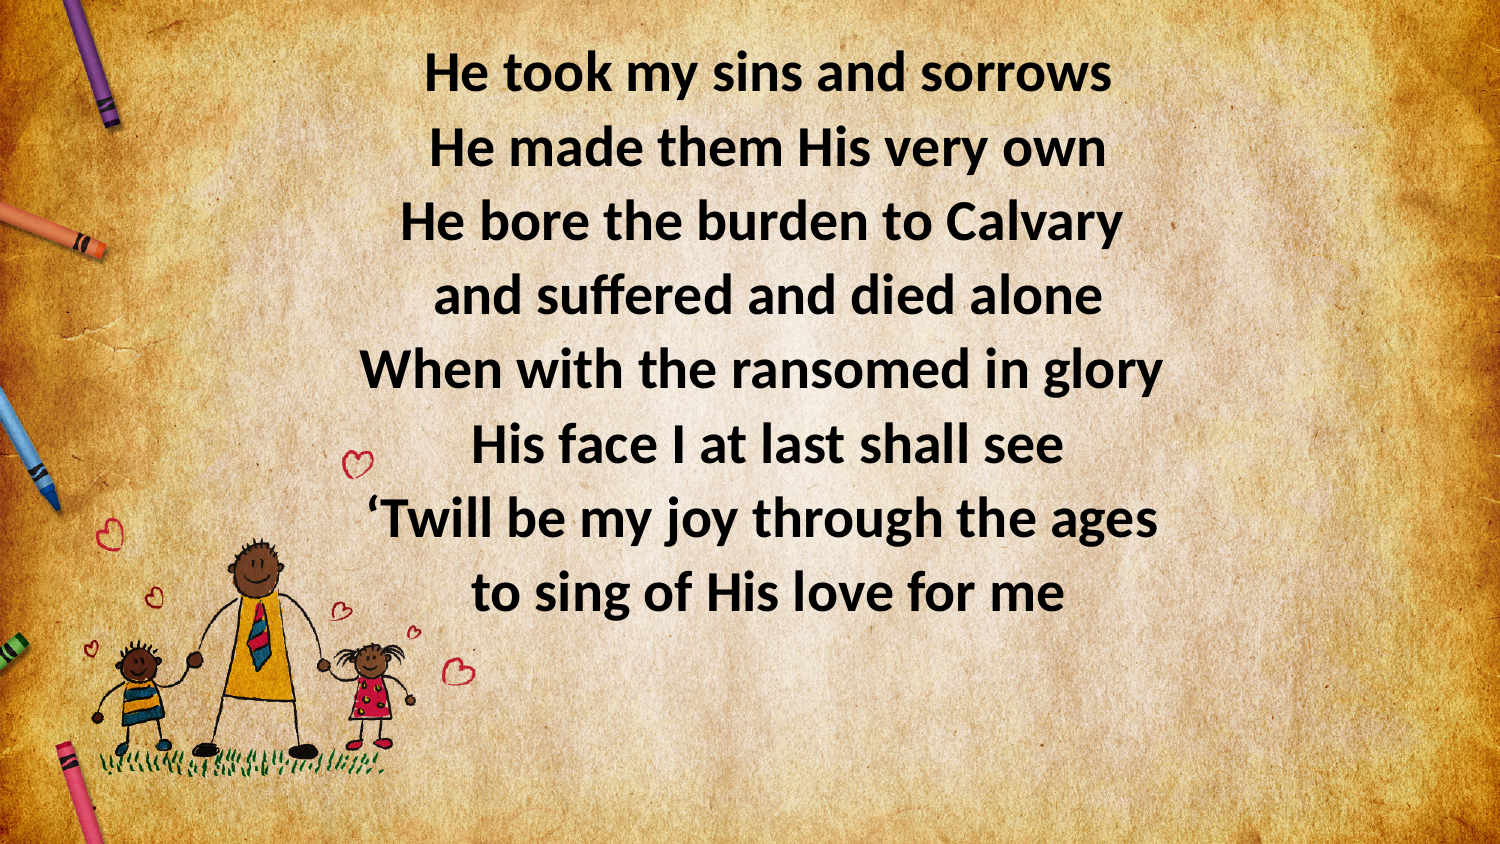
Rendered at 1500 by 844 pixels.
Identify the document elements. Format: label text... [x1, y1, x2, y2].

subtitle He took my sins and sorrows He made them His very own He bore the burden to Calvary and suffered and died alone When with the ransomed in glory His face I at last shall see ‘Twill be my joy through the ages to sing of His love for me [212, 34, 1325, 635]
picture [0, 0, 1500, 844]
